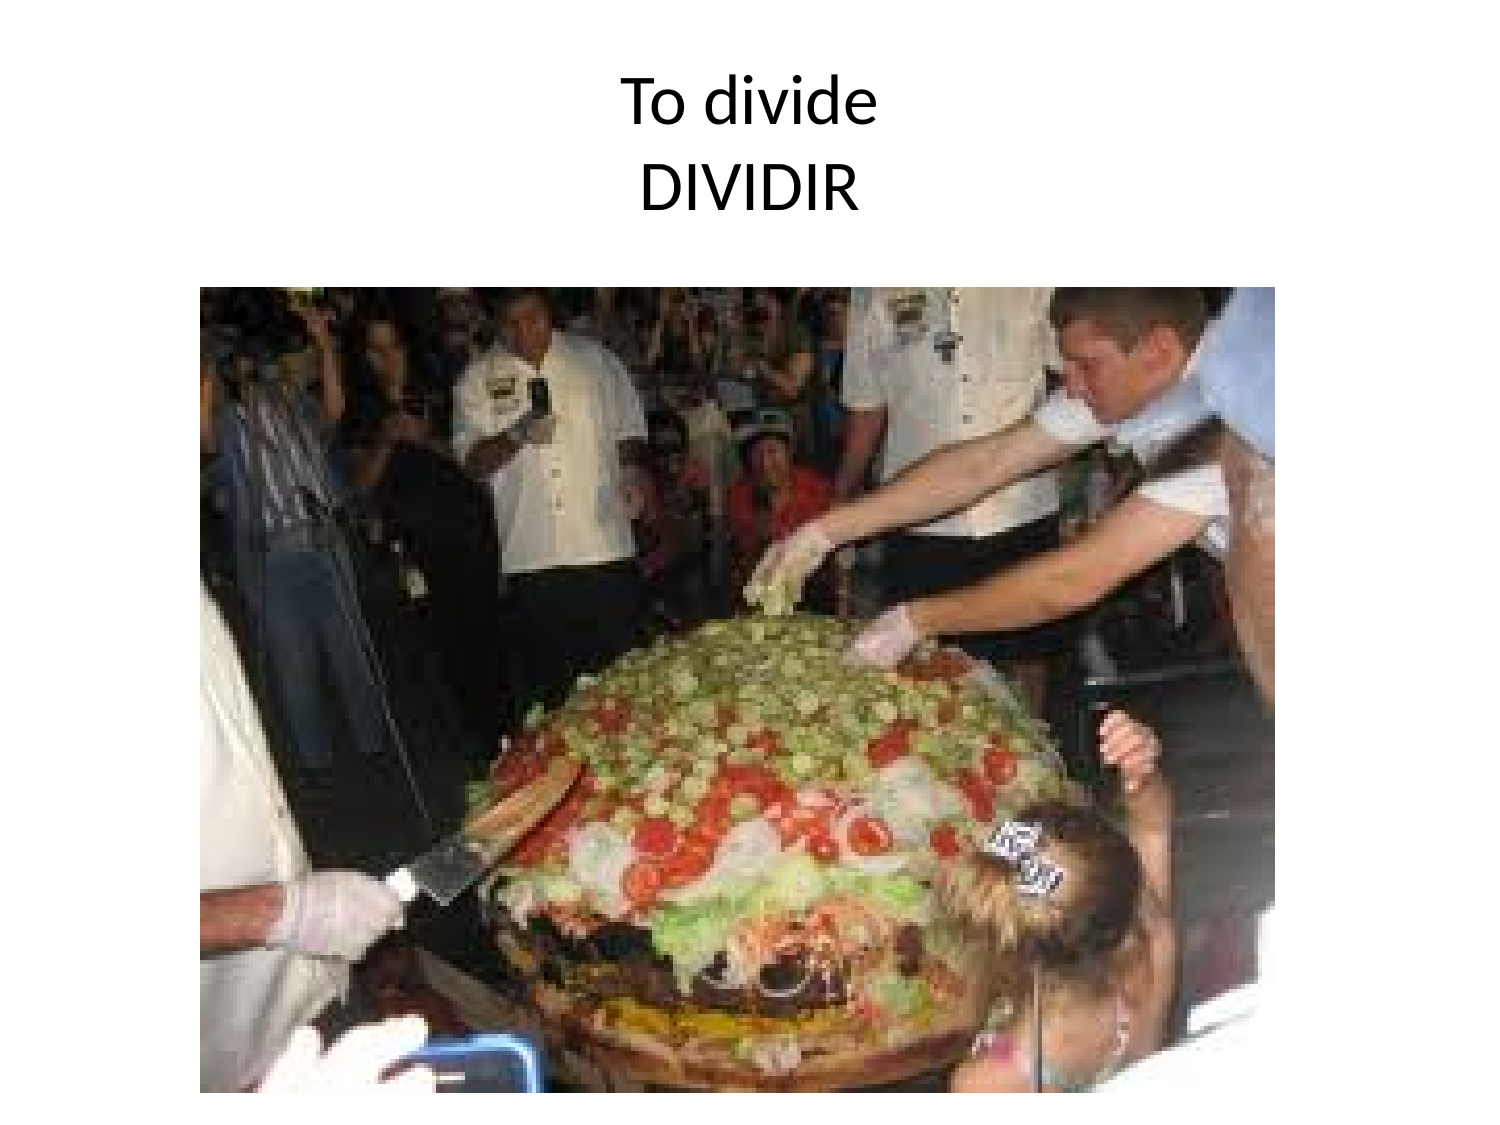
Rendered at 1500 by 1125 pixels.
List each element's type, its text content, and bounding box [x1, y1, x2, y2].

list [199, 287, 1276, 1093]
title To divide DIVIDIR [75, 45, 1425, 233]
